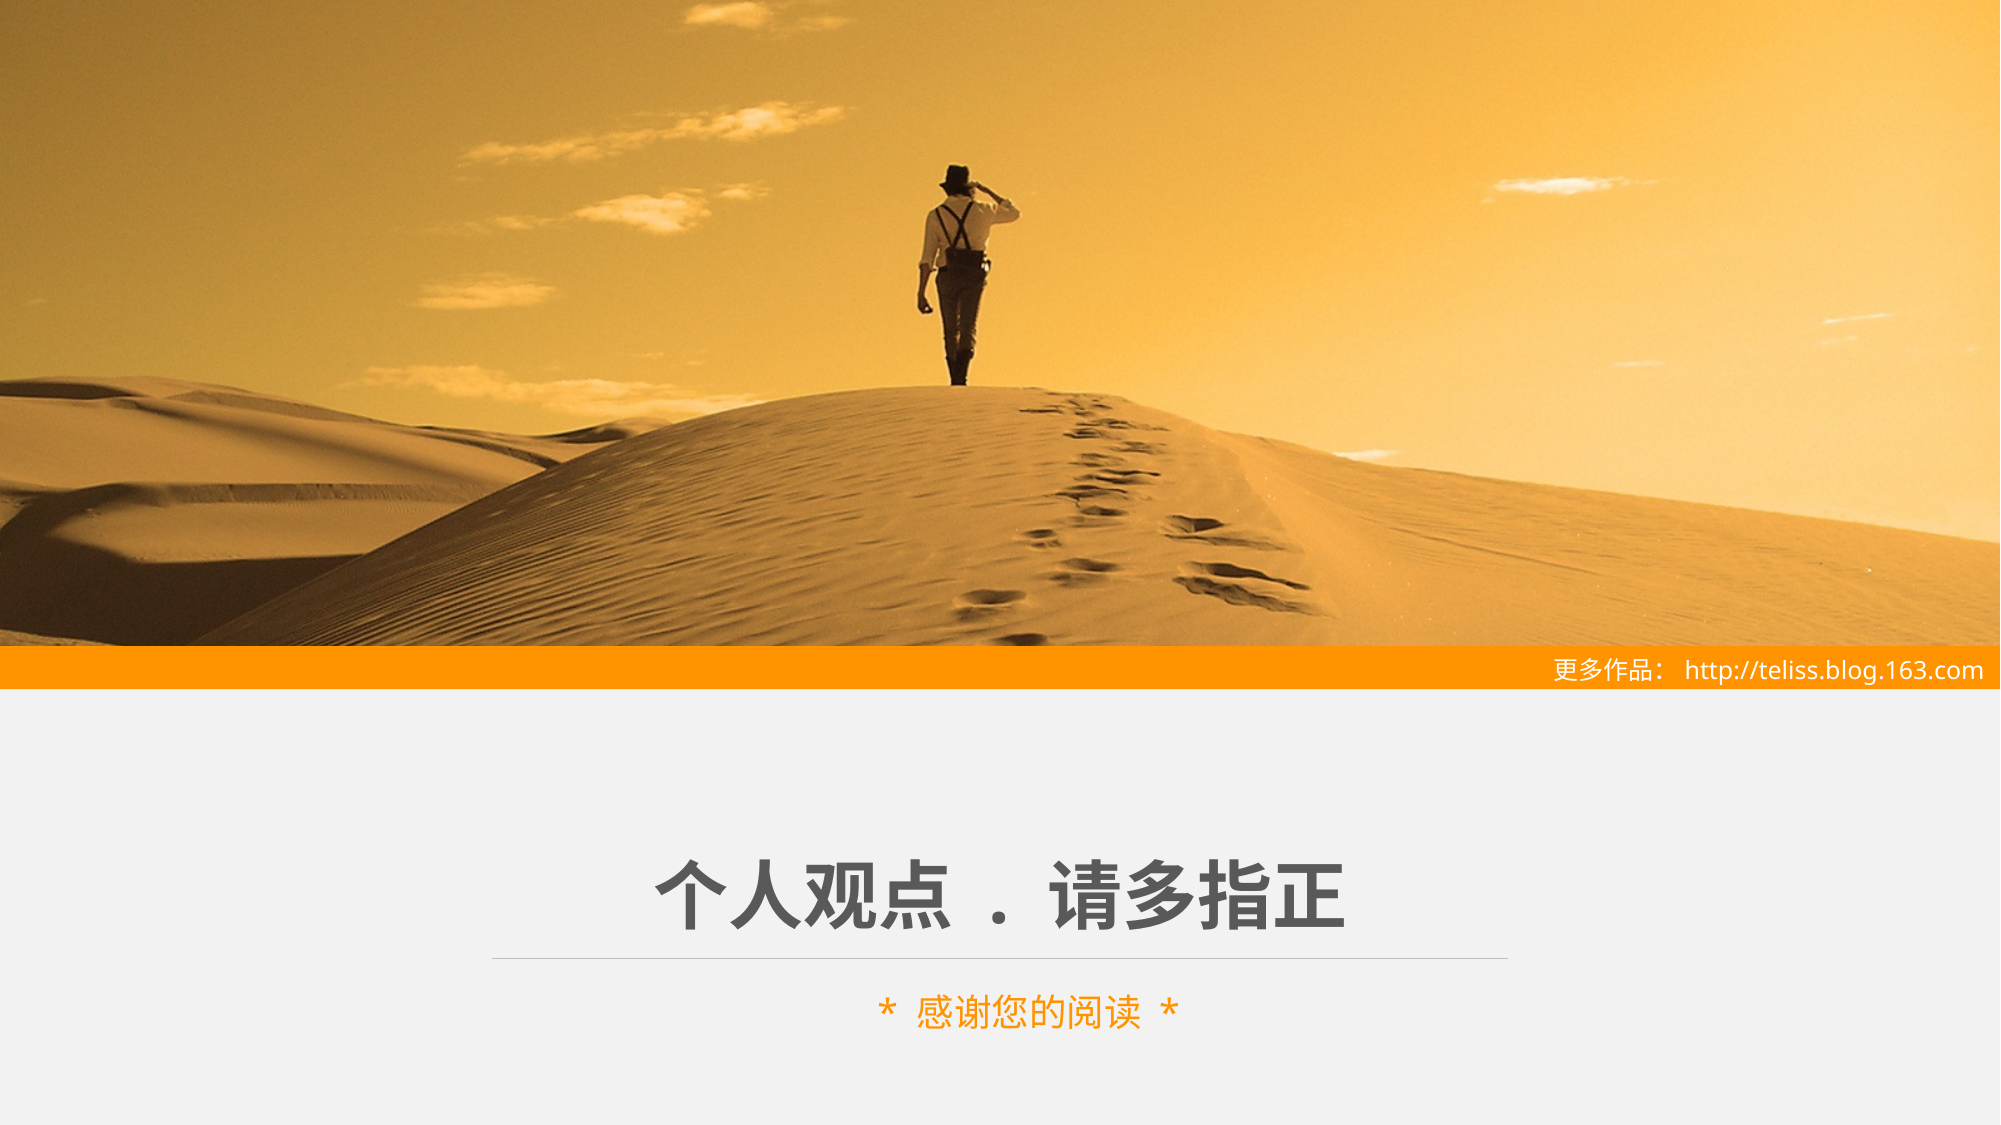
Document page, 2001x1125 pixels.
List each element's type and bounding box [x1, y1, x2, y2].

picture [0, 0, 2000, 646]
